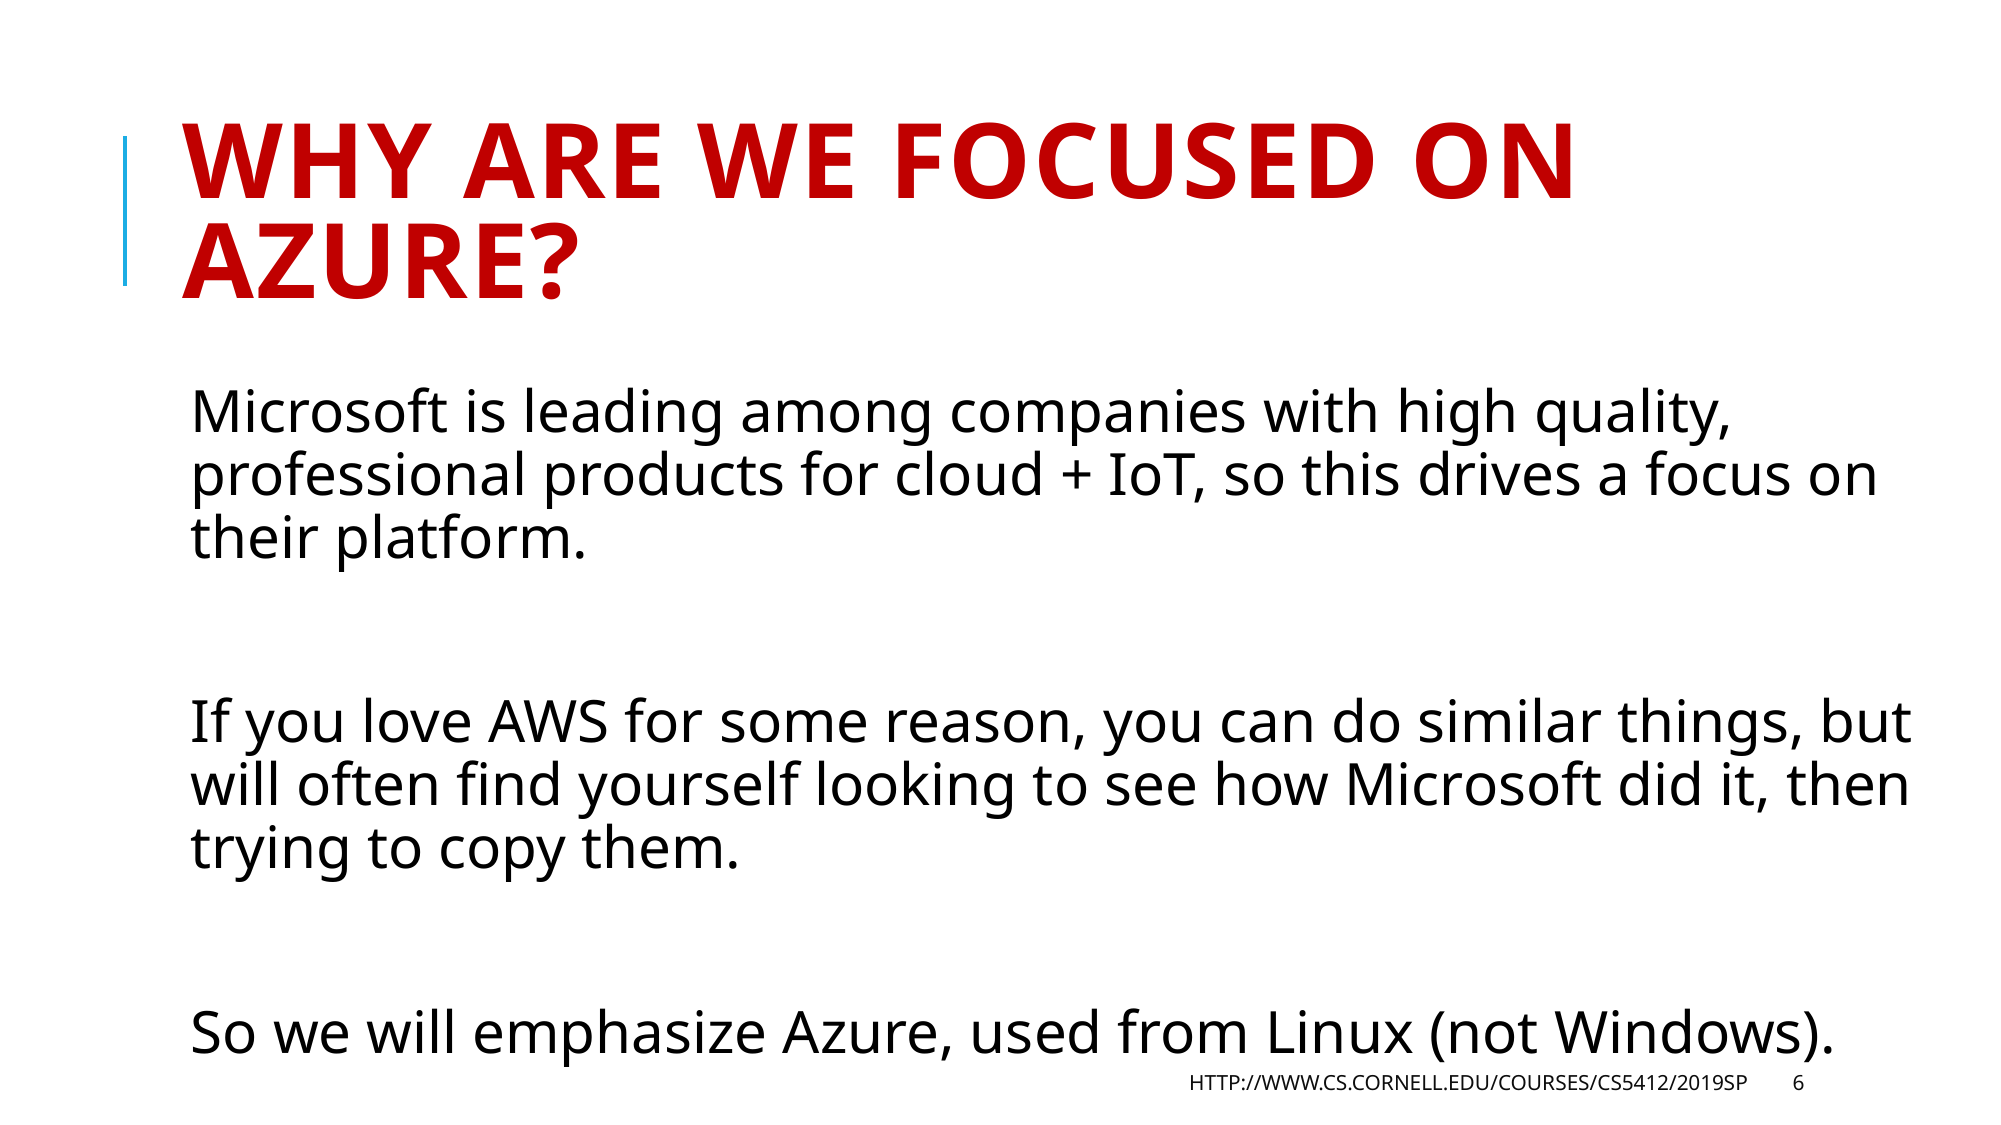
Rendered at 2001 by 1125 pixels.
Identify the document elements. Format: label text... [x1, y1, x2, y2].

title Why are we focused on Azure? [168, 96, 1938, 342]
slide_number 6 [1777, 1061, 1938, 1107]
footer http://www.cs.cornell.edu/courses/cs5412/2019sp [794, 1061, 1763, 1107]
list Microsoft is leading among companies with high quality, professional products for cloud + IoT, so this drives a focus on their platform. If you love AWS for some reason, you can do similar things, but will often find yourself looking to see how Microsoft did it, then trying to copy them. So we will emphasize Azure, used from Linux (not Windows). [168, 375, 1938, 1035]
